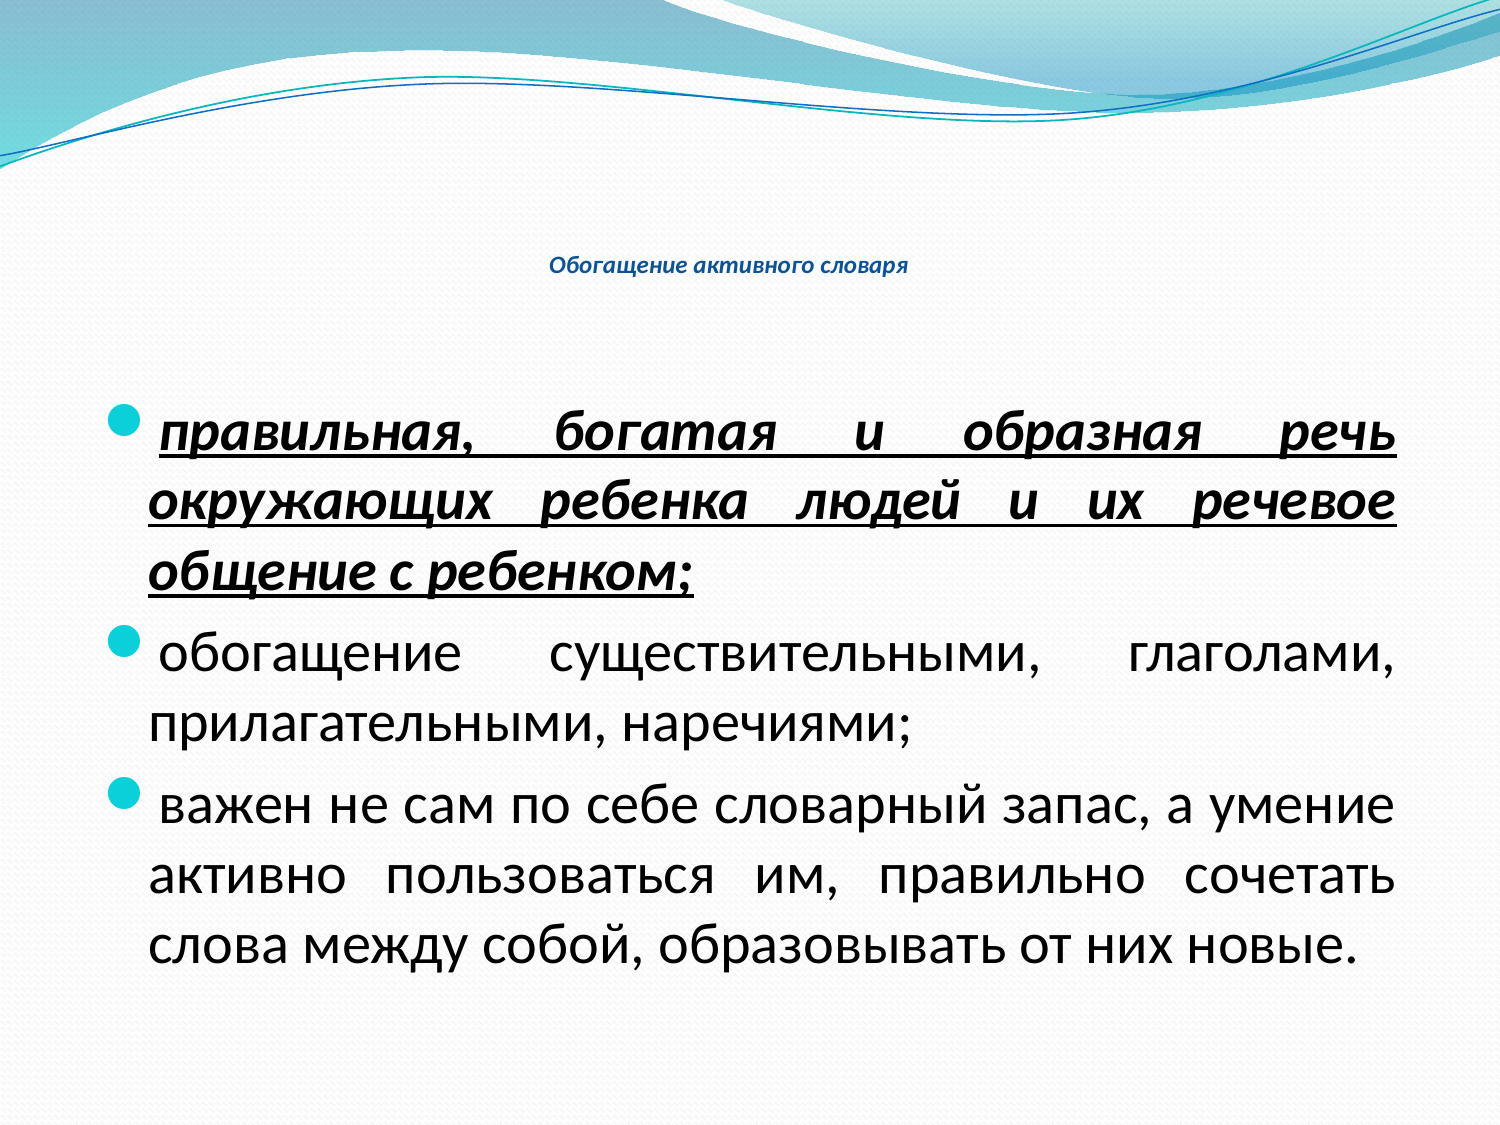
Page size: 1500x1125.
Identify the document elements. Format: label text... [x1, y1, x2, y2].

list правильная, богатая и образная речь окружающих ребенка людей и их речевое общение с ребенком; обогащение существительными, глаголами, прилагательными, наречиями; важен не сам по себе словарный запас, а умение активно пользоваться им, правильно сочетать слова между собой, образовывать от них новые. [88, 302, 1412, 1035]
title Обогащение активного словаря [194, 90, 1264, 279]
